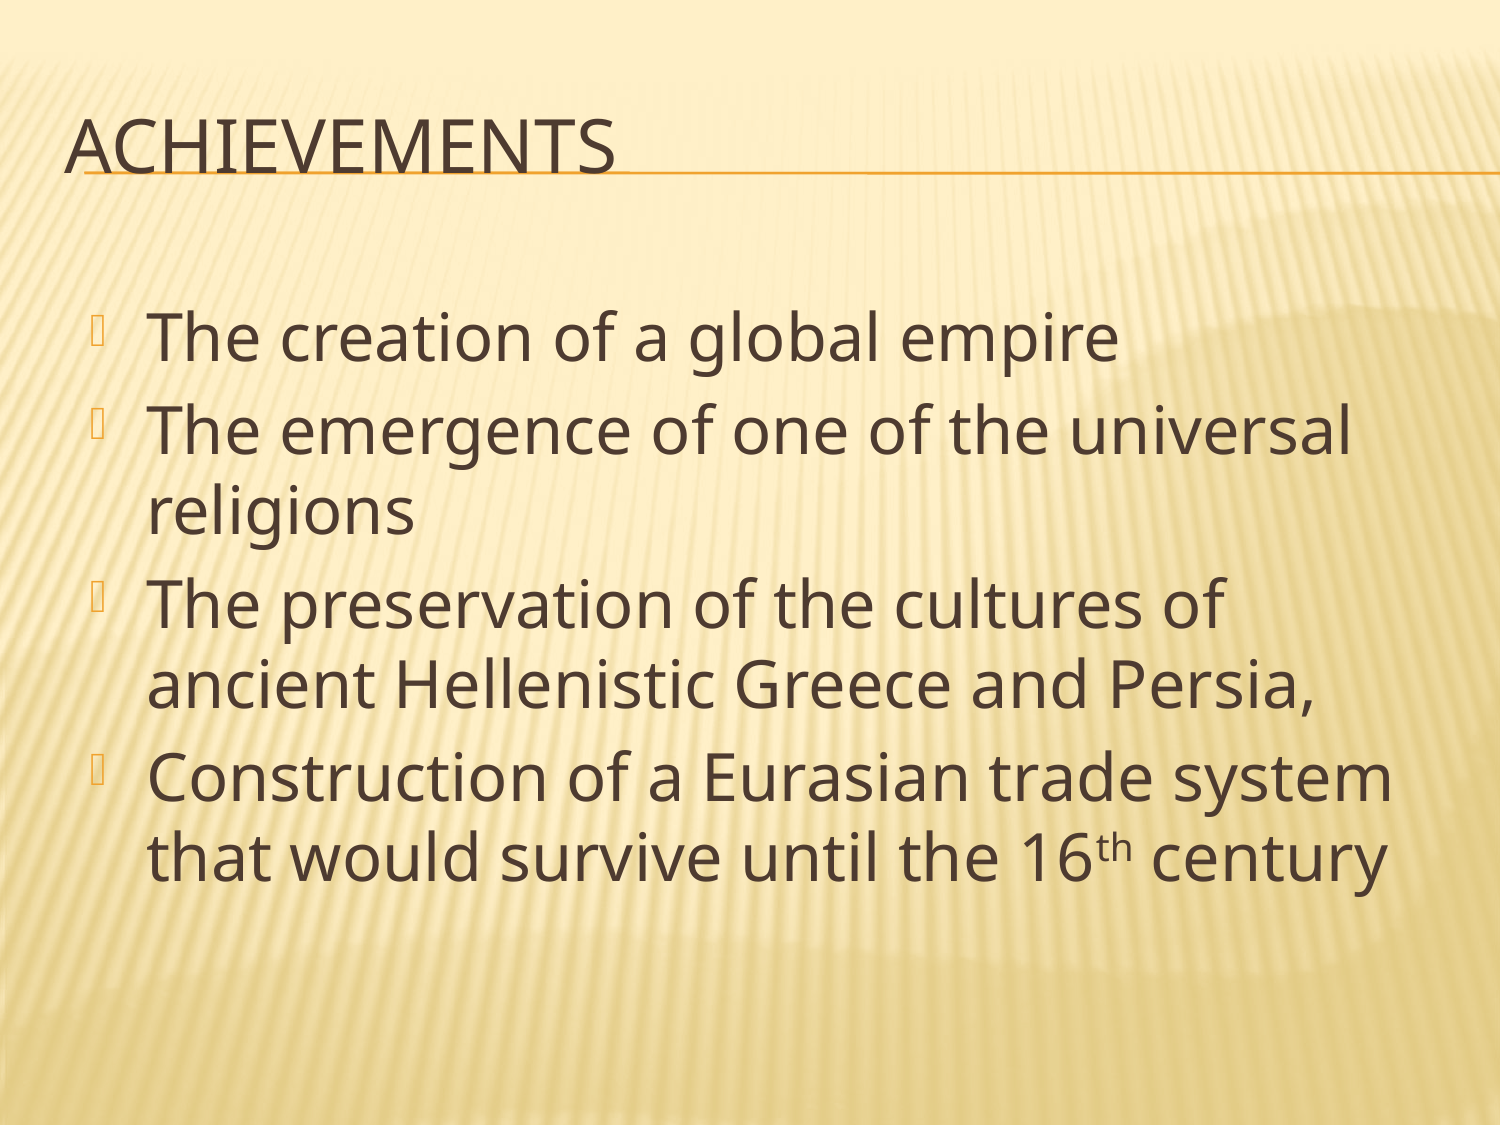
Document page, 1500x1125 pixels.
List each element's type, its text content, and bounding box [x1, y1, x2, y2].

title Achievements [50, 75, 1475, 213]
list The creation of a global empire The emergence of one of the universal religions The preservation of the cultures of ancient Hellenistic Greece and Persia, Construction of a Eurasian trade system that would survive until the 16th century [75, 287, 1450, 1080]
